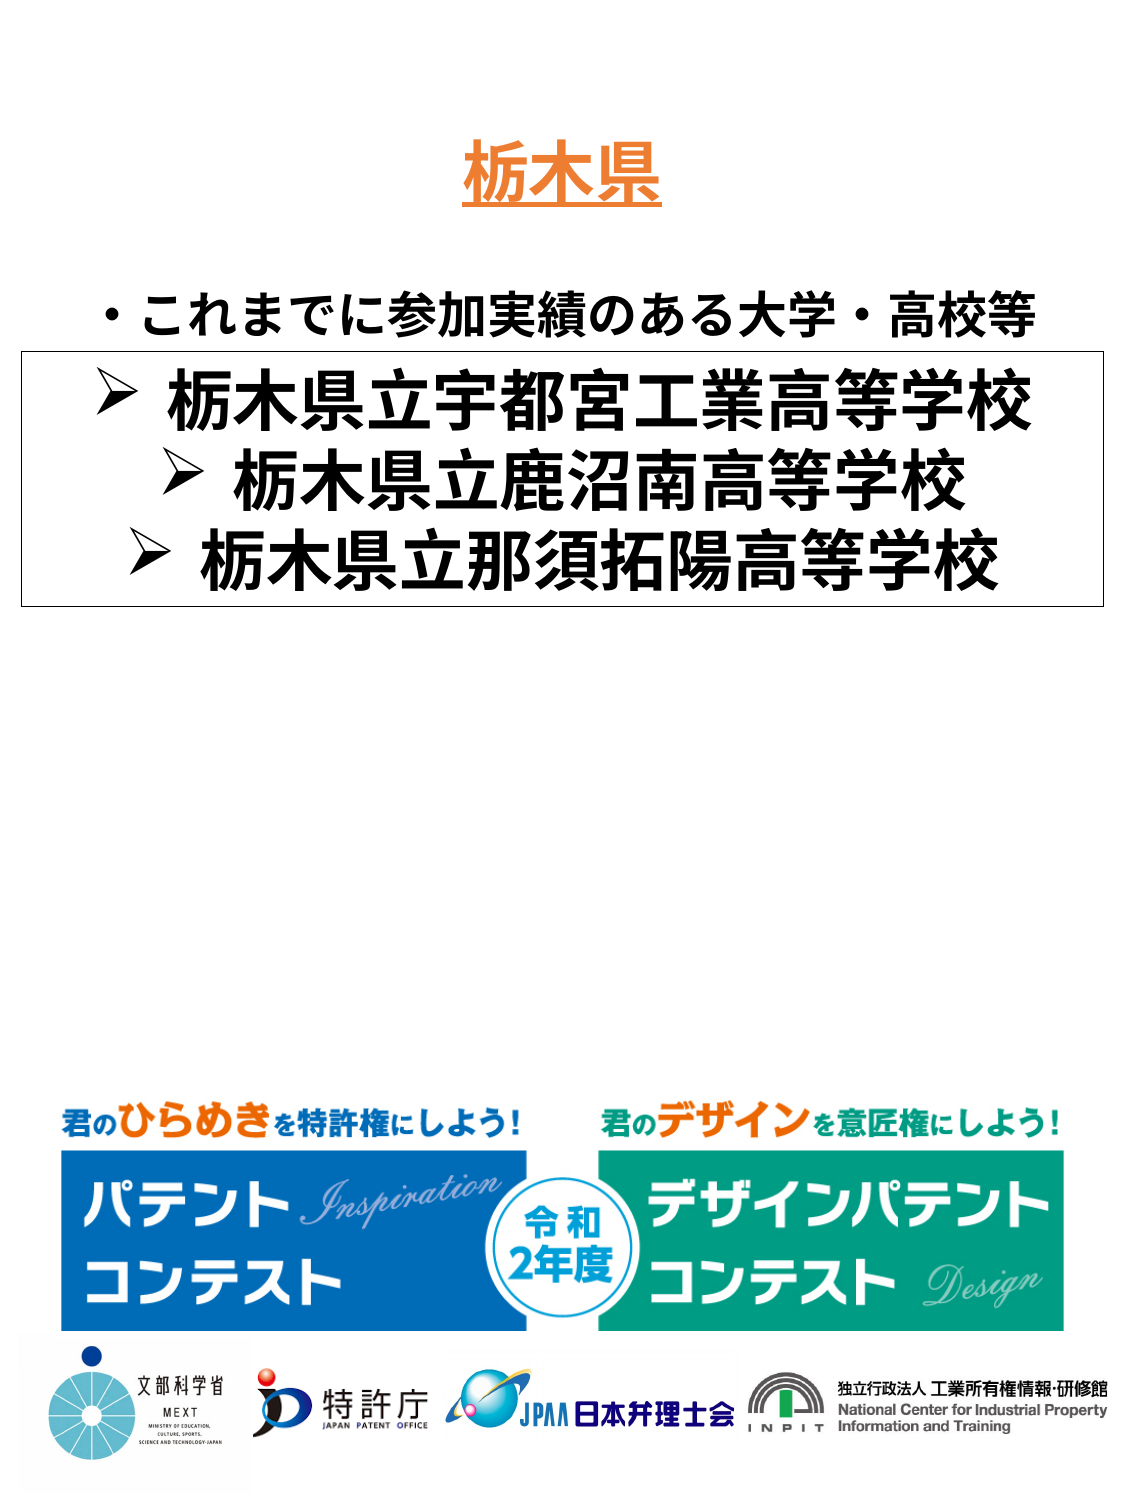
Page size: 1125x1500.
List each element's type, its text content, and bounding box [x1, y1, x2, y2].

text_box ・これまでに参加実績のある大学・高校等 [0, 276, 1125, 351]
text_box 栃木県立宇都宮工業高等学校 栃木県立鹿沼南高等学校 栃木県立那須拓陽高等学校 [21, 351, 1104, 607]
picture [0, 1088, 1125, 1331]
text_box 栃木県 [329, 122, 796, 218]
